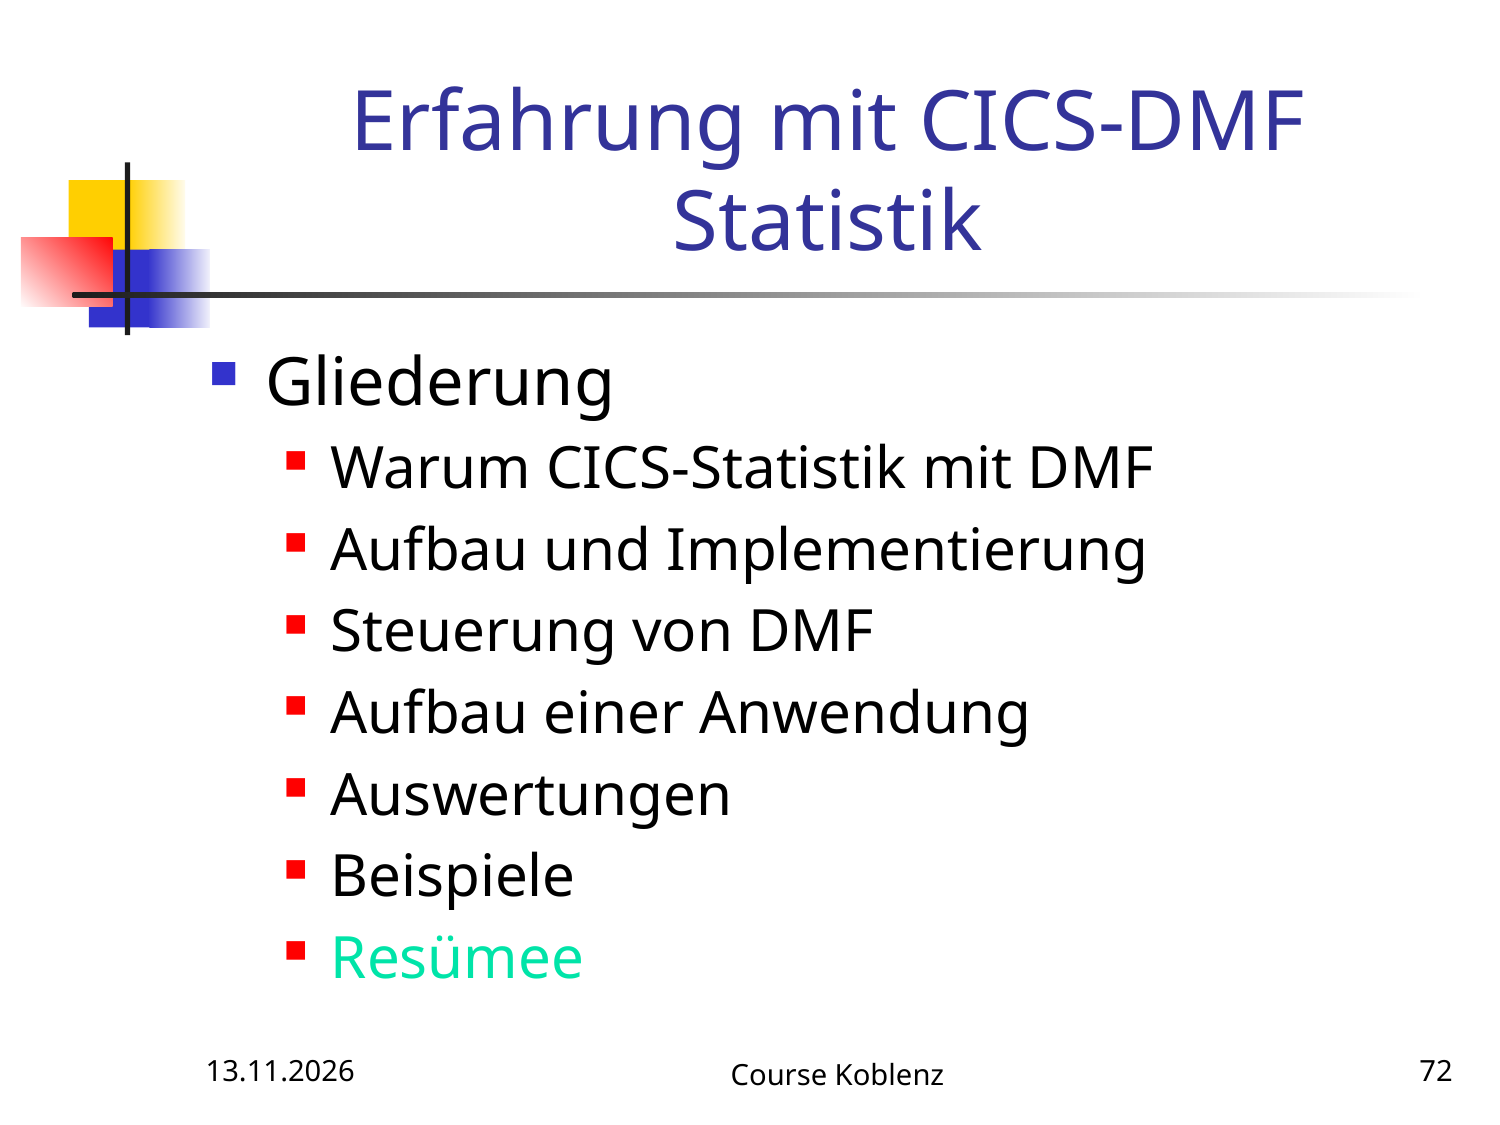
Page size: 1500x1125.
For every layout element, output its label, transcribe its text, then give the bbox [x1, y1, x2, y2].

list Gliederung Warum CICS-Statistik mit DMF Aufbau und Implementierung Steuerung von DMF Aufbau einer Anwendung Auswertungen Beispiele Resümee [193, 331, 1469, 1006]
slide_number 72 [1155, 1024, 1468, 1100]
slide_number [190, 1024, 504, 1100]
footer Course Koblenz [600, 1024, 1075, 1100]
title Erfahrung mit CICS-DMF Statistik [188, 35, 1468, 275]
